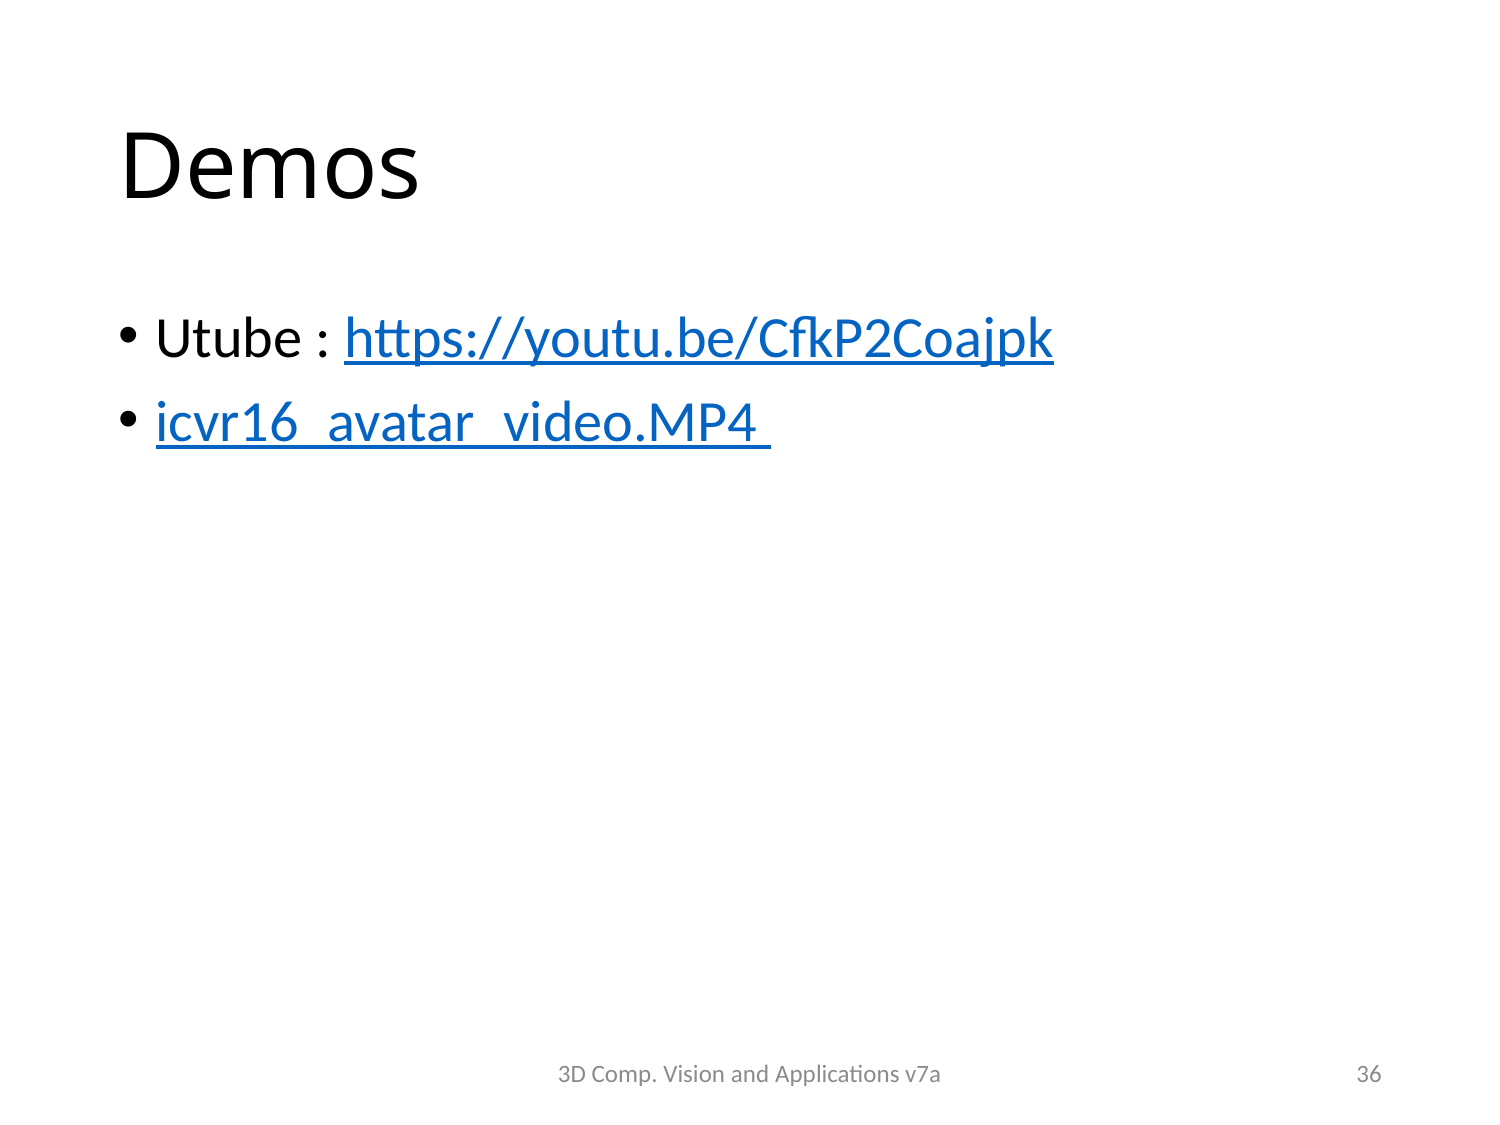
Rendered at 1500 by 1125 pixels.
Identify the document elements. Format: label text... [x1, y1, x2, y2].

slide_number 36 [1059, 1042, 1397, 1103]
footer 3D Comp. Vision and Applications v7a [496, 1042, 1004, 1103]
list Utube : https://youtu.be/CfkP2Coajpk icvr16_avatar_video.MP4 [103, 299, 1397, 1014]
title Demos [103, 59, 1397, 278]
